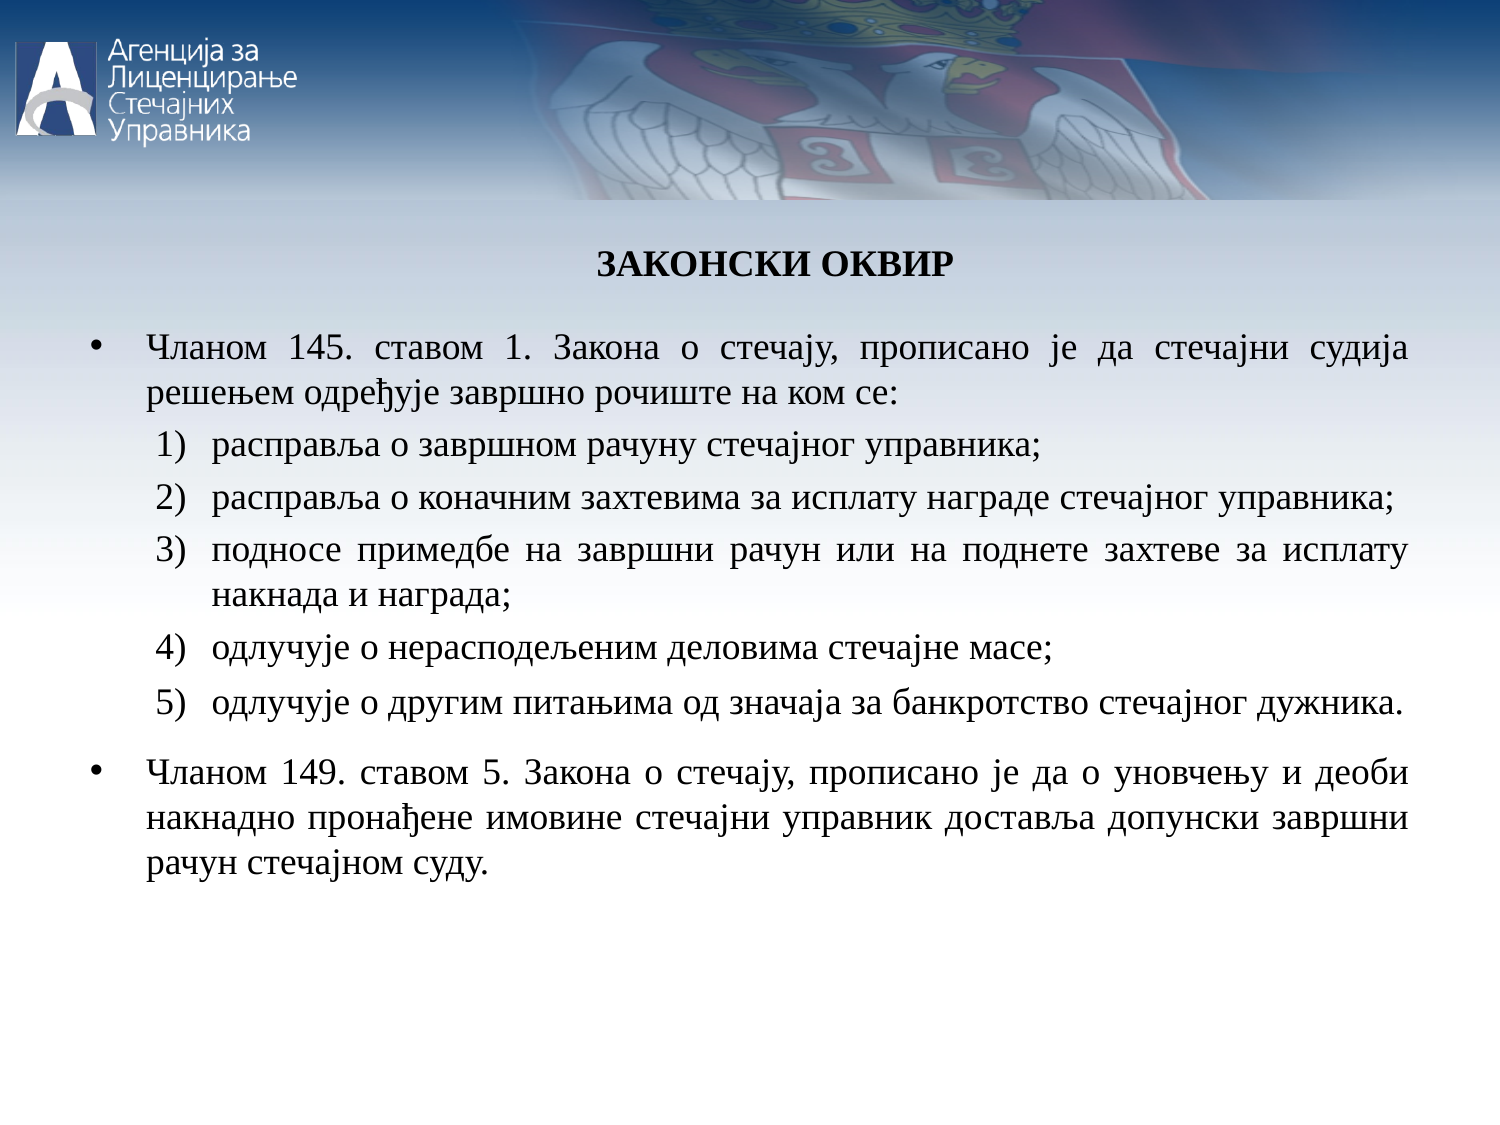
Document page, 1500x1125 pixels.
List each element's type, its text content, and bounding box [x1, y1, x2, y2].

list Чланом 145. ставом 1. Закона о стечају, прописано је да стечајни судија решењем одређује завршно рочиште на ком се: расправља о завршном рачуну стечајног управника; расправља о коначним захтевима за исплату награде стечајног управника; подносе примедбе на завршни рачун или на поднете захтеве за исплату накнада и награда; одлучује о нерасподељеним деловима стечајне масе; одлучује о другим питањима од значаја за банкротство стечајног дужника. Чланом 149. ставом 5. Закона о стечају, прописано је да о уновчењу и деоби накнадно пронађене имовине стечајни управник доставља допунски завршни рачун стечајном суду. [75, 314, 1425, 1005]
picture [0, 0, 1500, 1113]
text_box ЗАКОНСКИ ОКВИР [100, 231, 1451, 338]
